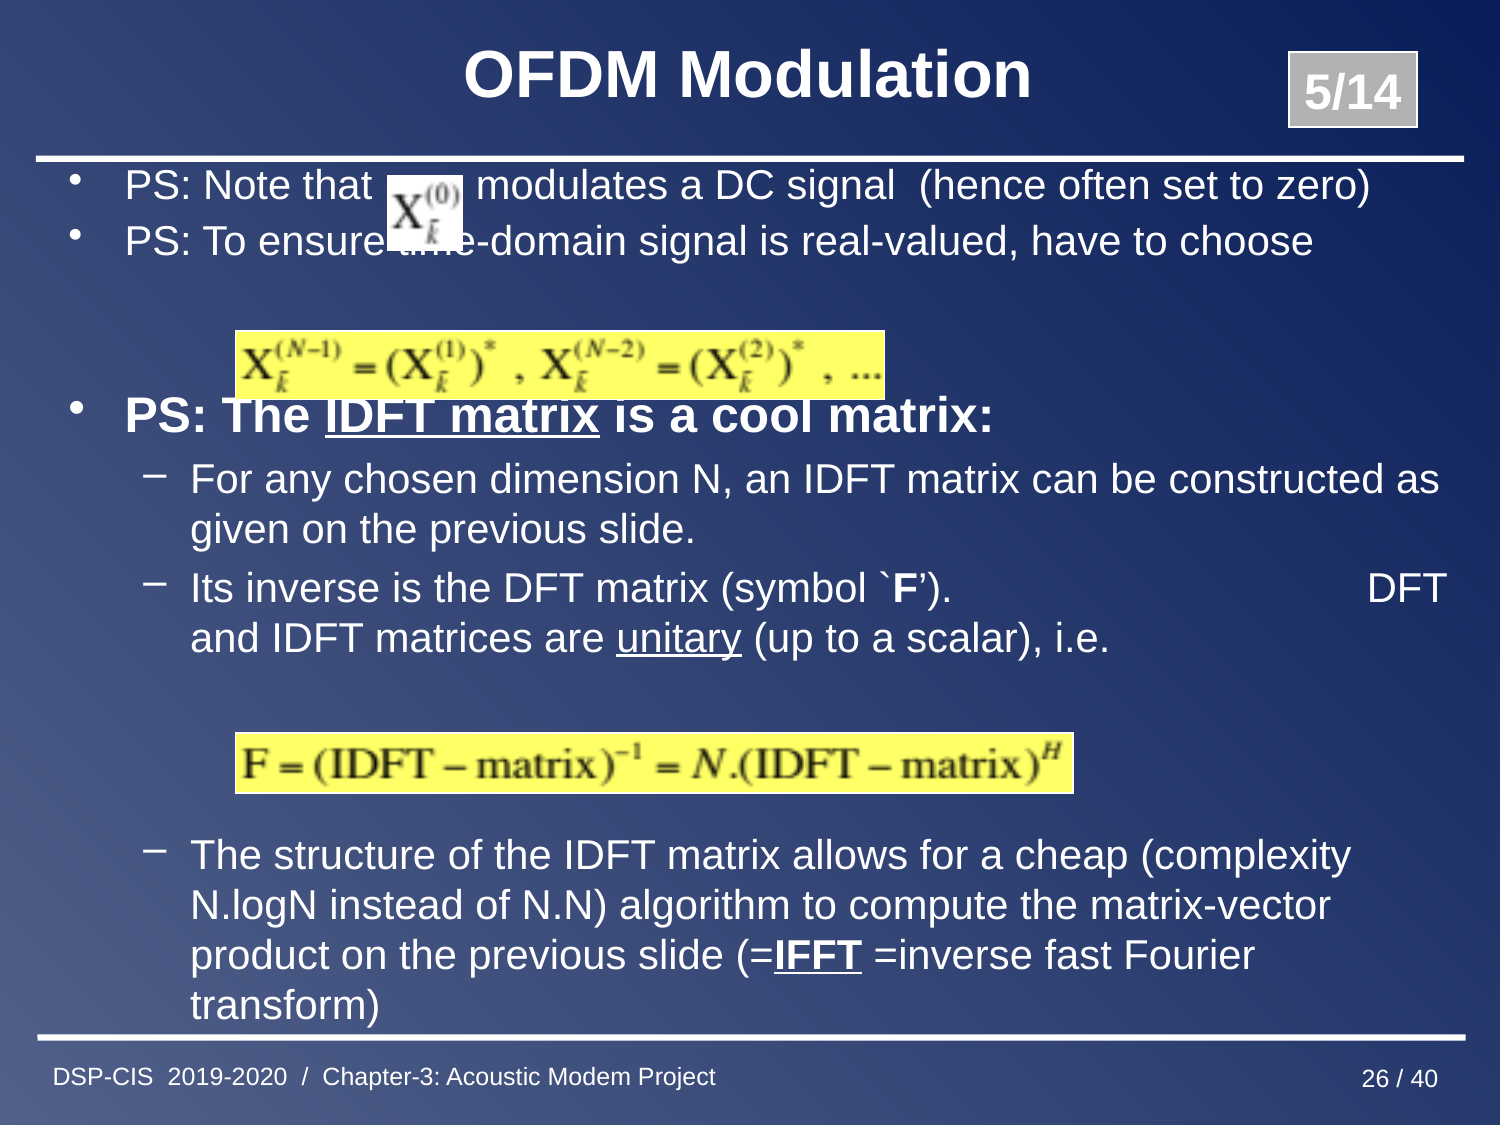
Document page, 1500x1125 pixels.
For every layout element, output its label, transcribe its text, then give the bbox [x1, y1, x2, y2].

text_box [386, 174, 463, 252]
title OFDM Modulation [47, 15, 1450, 144]
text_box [235, 733, 1073, 793]
text_box 5/14 [1288, 51, 1417, 127]
list PS: Note that modulates a DC signal (hence often set to zero) PS: To ensure time-domain signal is real-valued, have to choose PS: The IDFT matrix is a cool matrix: For any chosen dimension N, an IDFT matrix can be constructed as given on the previous slide. Its inverse is the DFT matrix (symbol `F’). DFT and IDFT matrices are unitary (up to a scalar), i.e. The structure of the IDFT matrix allows for a cheap (complexity N.logN instead of N.N) algorithm to compute the matrix-vector product on the previous slide (=IFFT =inverse fast Fourier transform) [53, 154, 1471, 1035]
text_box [235, 331, 884, 400]
